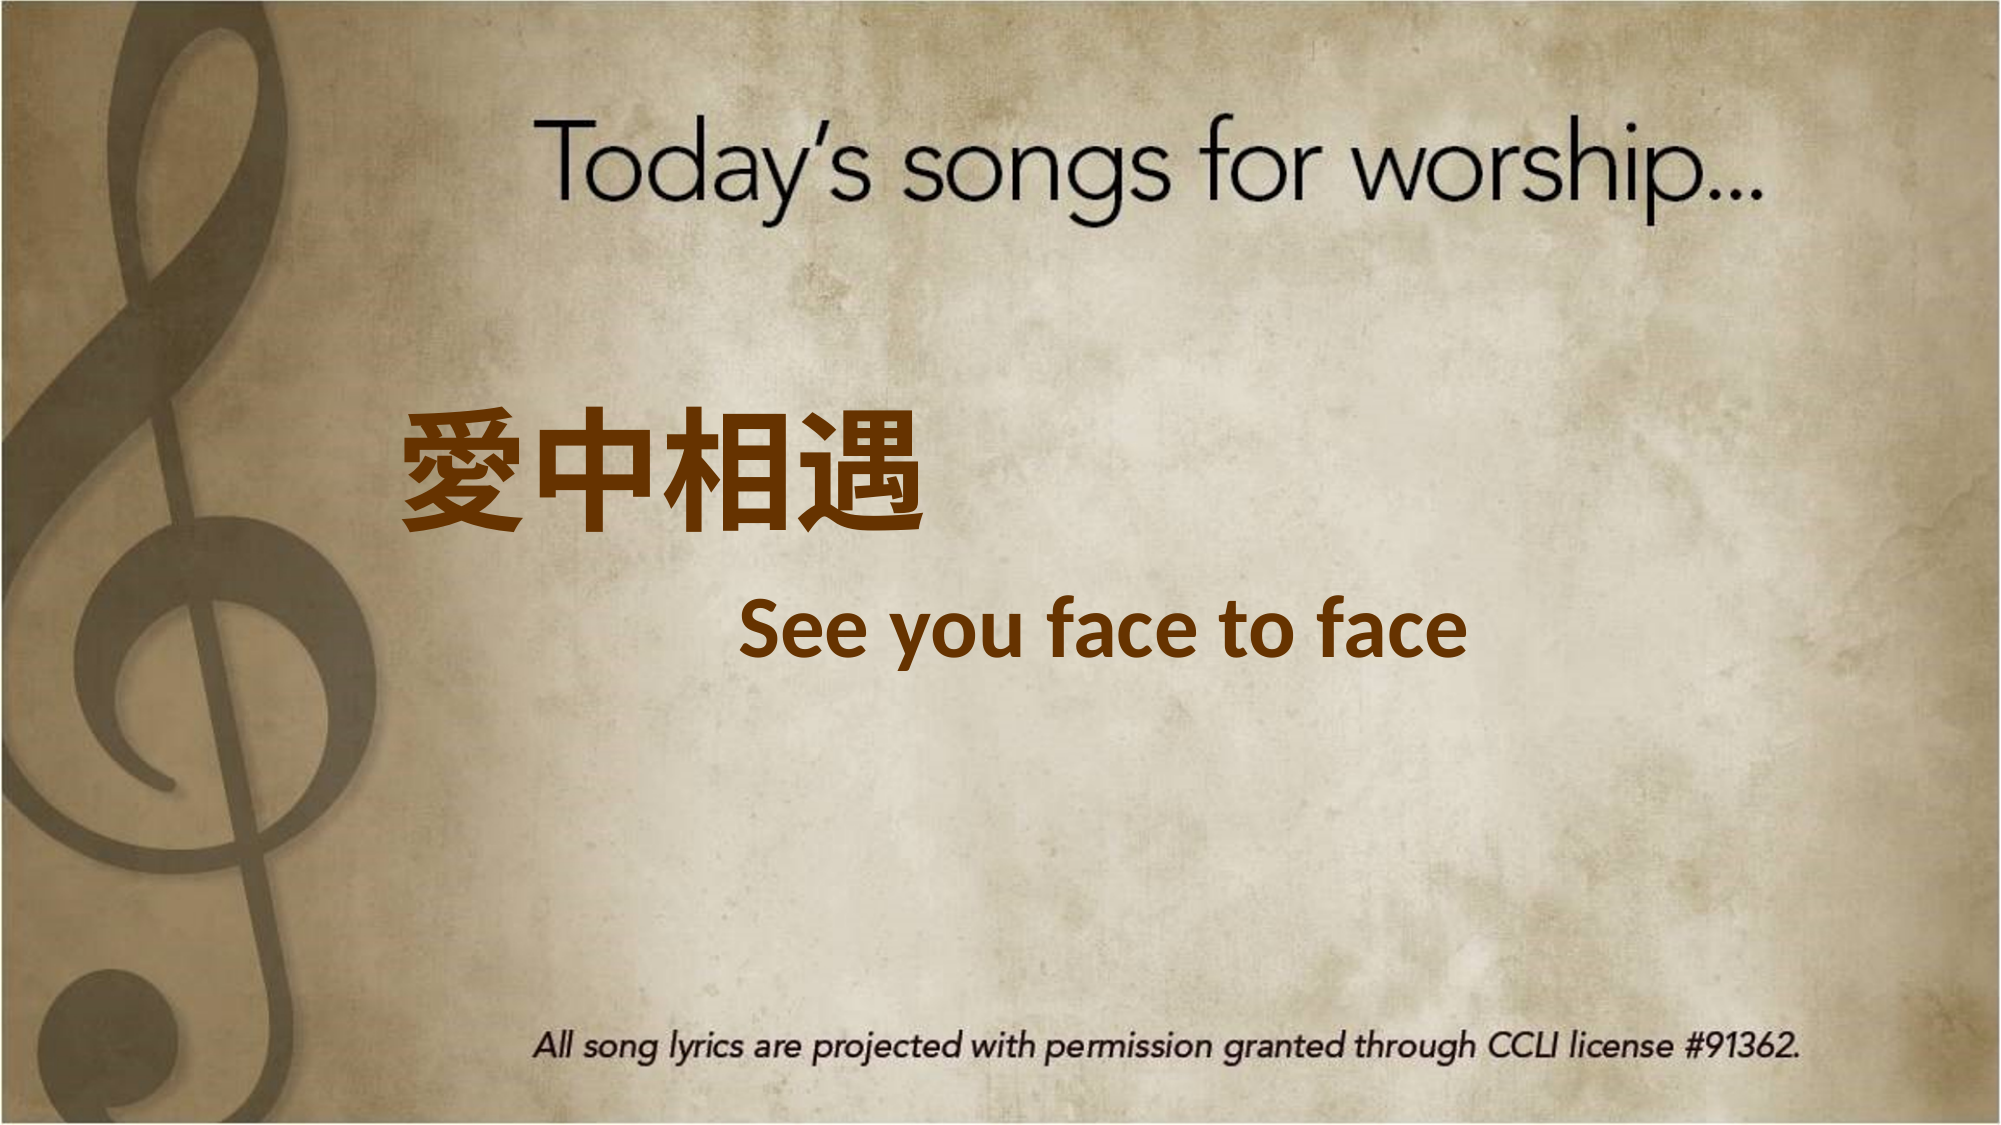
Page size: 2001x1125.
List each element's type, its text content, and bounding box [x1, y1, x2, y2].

picture [0, 0, 2001, 1125]
text_box 愛中相遇 See you face to face [374, 377, 1834, 686]
